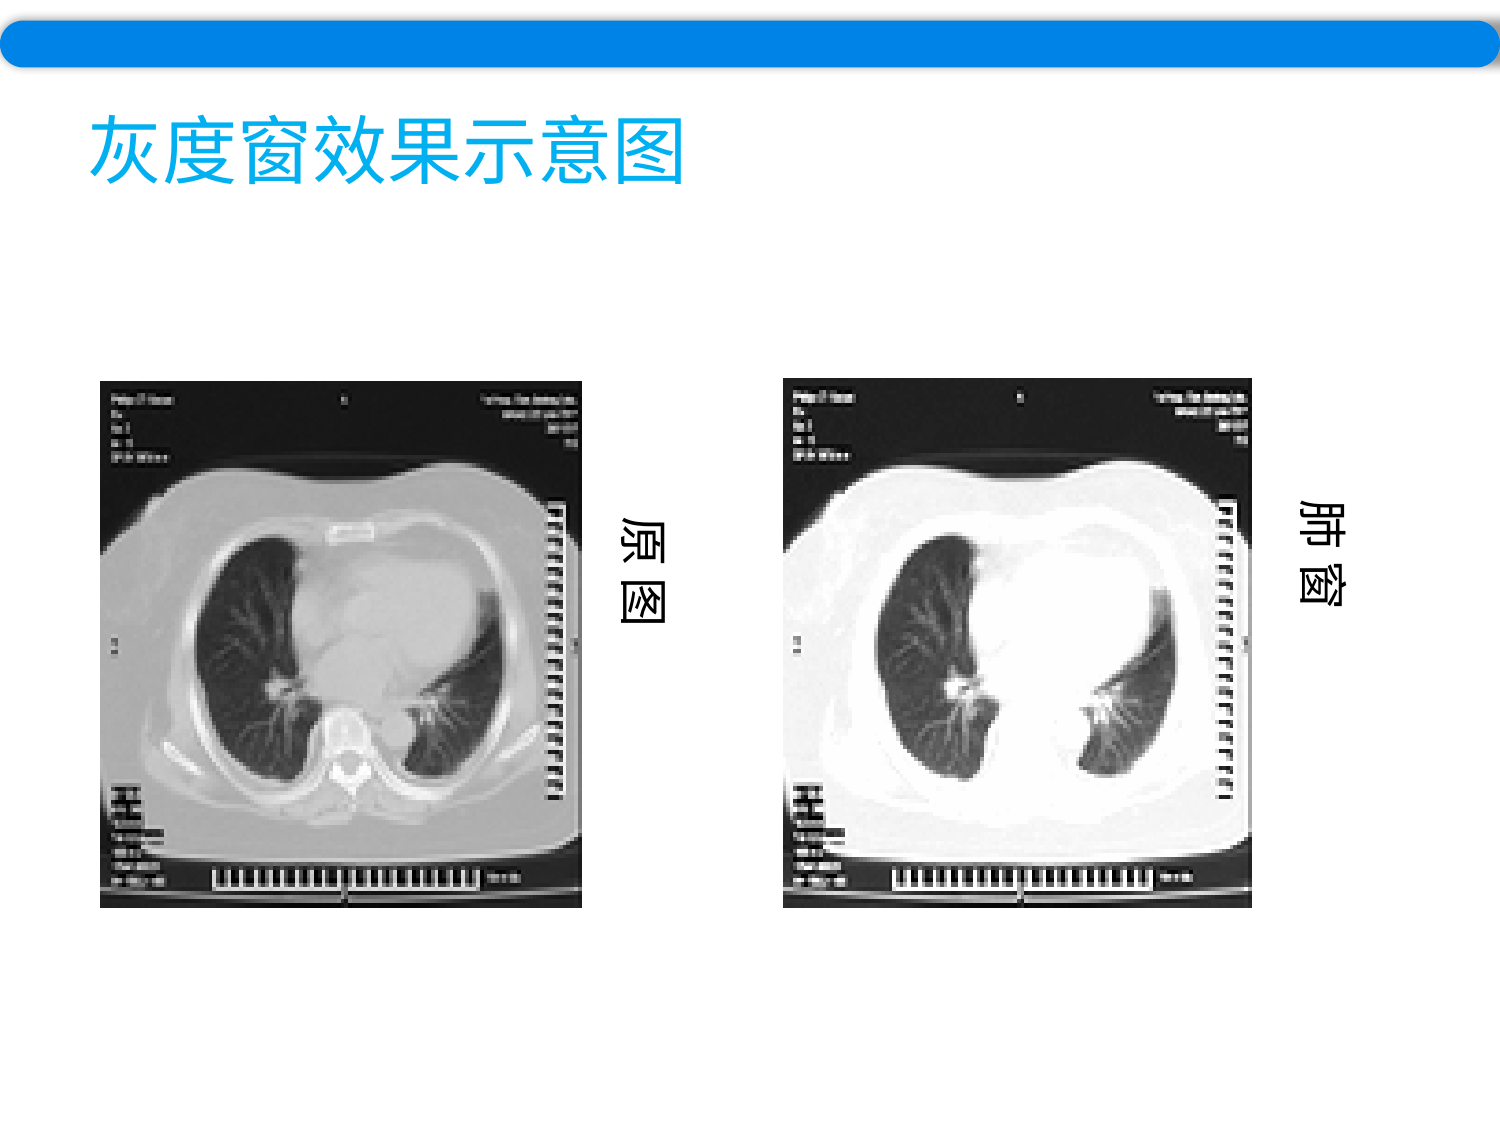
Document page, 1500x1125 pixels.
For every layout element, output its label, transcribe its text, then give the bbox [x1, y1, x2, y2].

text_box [100, 381, 683, 908]
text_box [783, 378, 1362, 908]
text_box 灰度窗效果示意图 [72, 96, 703, 292]
text_box [0, 19, 1500, 69]
